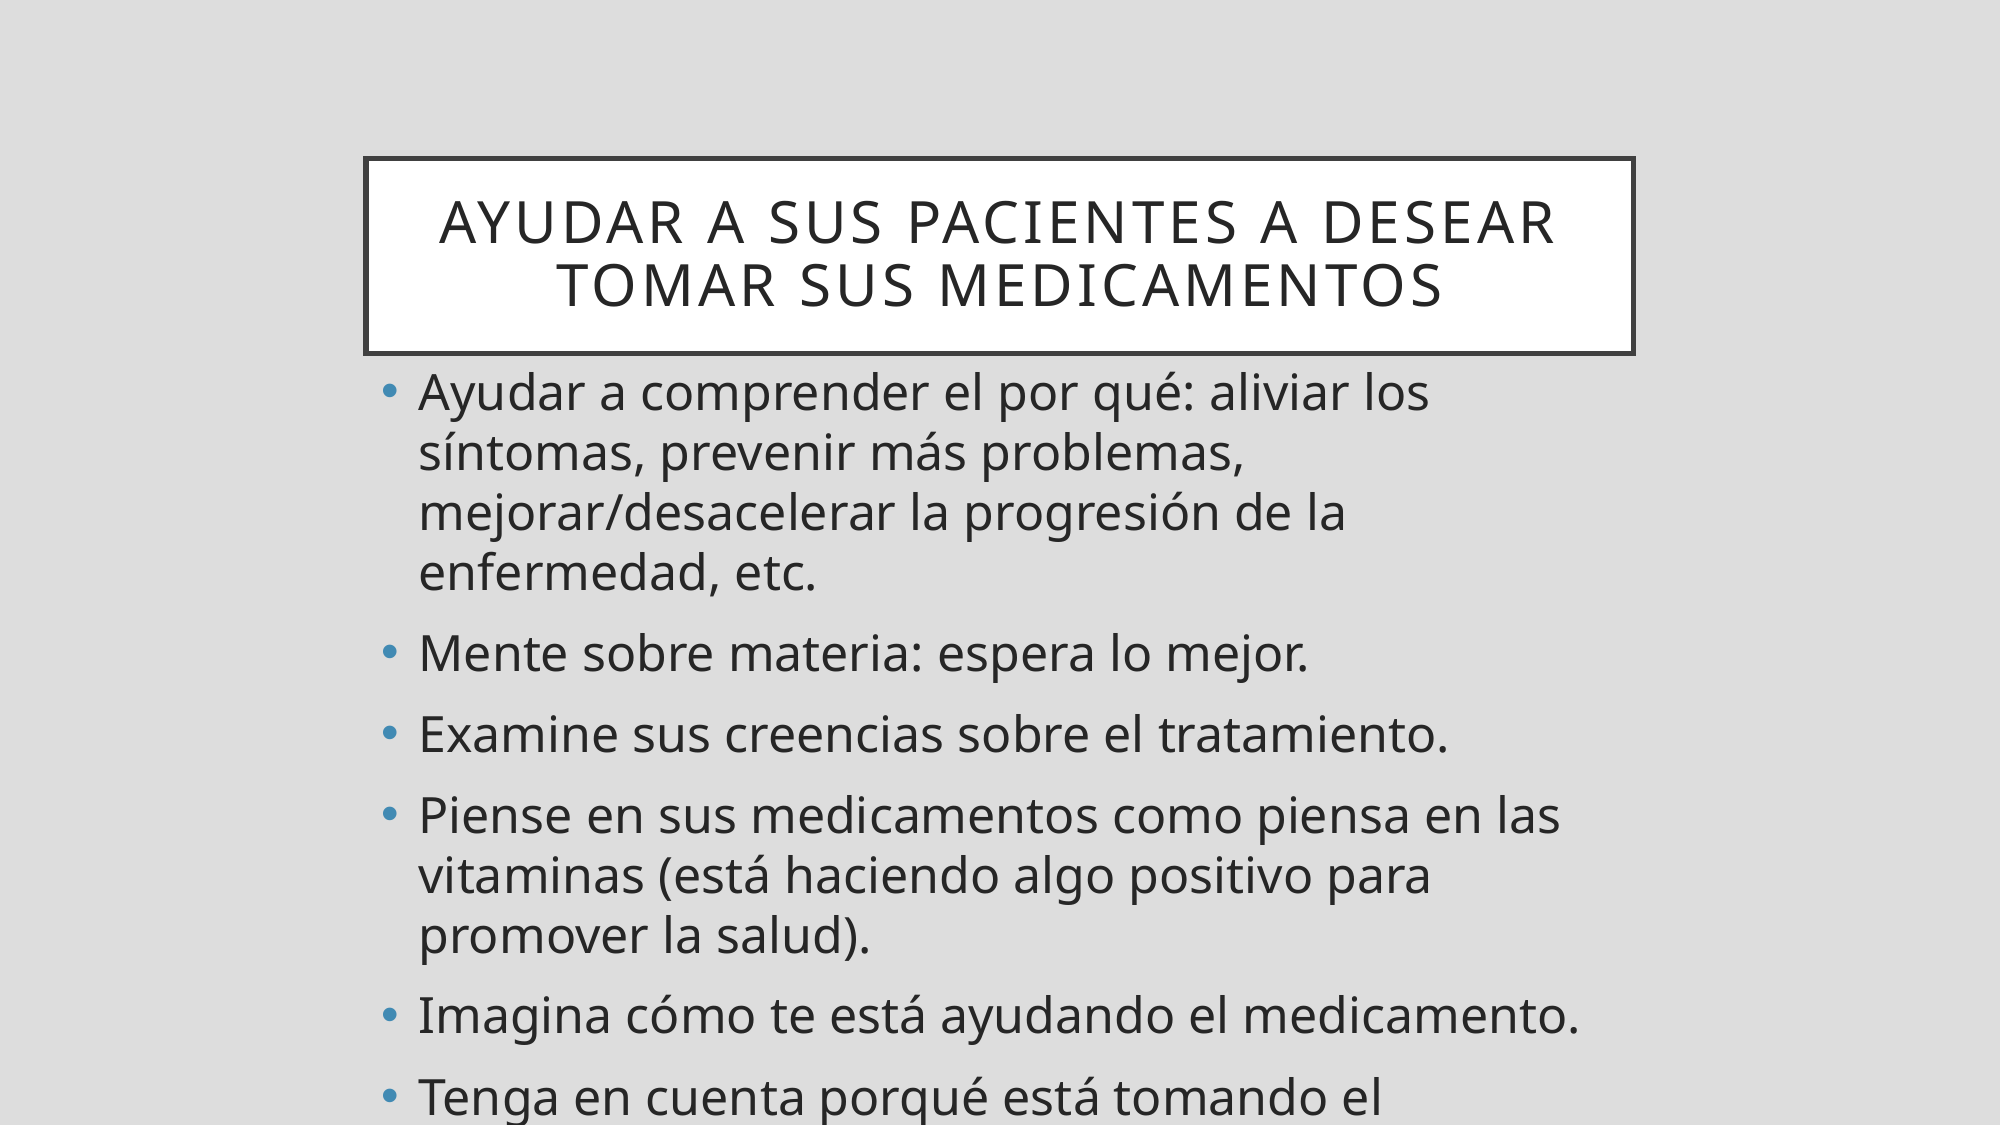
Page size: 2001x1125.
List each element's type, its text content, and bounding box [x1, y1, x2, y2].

text_box Ayudar a comprender el por qué: aliviar los síntomas, prevenir más problemas, mejorar/desacelerar la progresión de la enfermedad, etc. Mente sobre materia: espera lo mejor. Examine sus creencias sobre el tratamiento. Piense en sus medicamentos como piensa en las vitaminas (está haciendo algo positivo para promover la salud). Imagina cómo te está ayudando el medicamento. Tenga en cuenta porqué está tomando el medicamento. [365, 353, 1634, 1049]
text_box Ayudar a sus pacientes a DESEAR tomar sus medicamentos [365, 158, 1634, 353]
